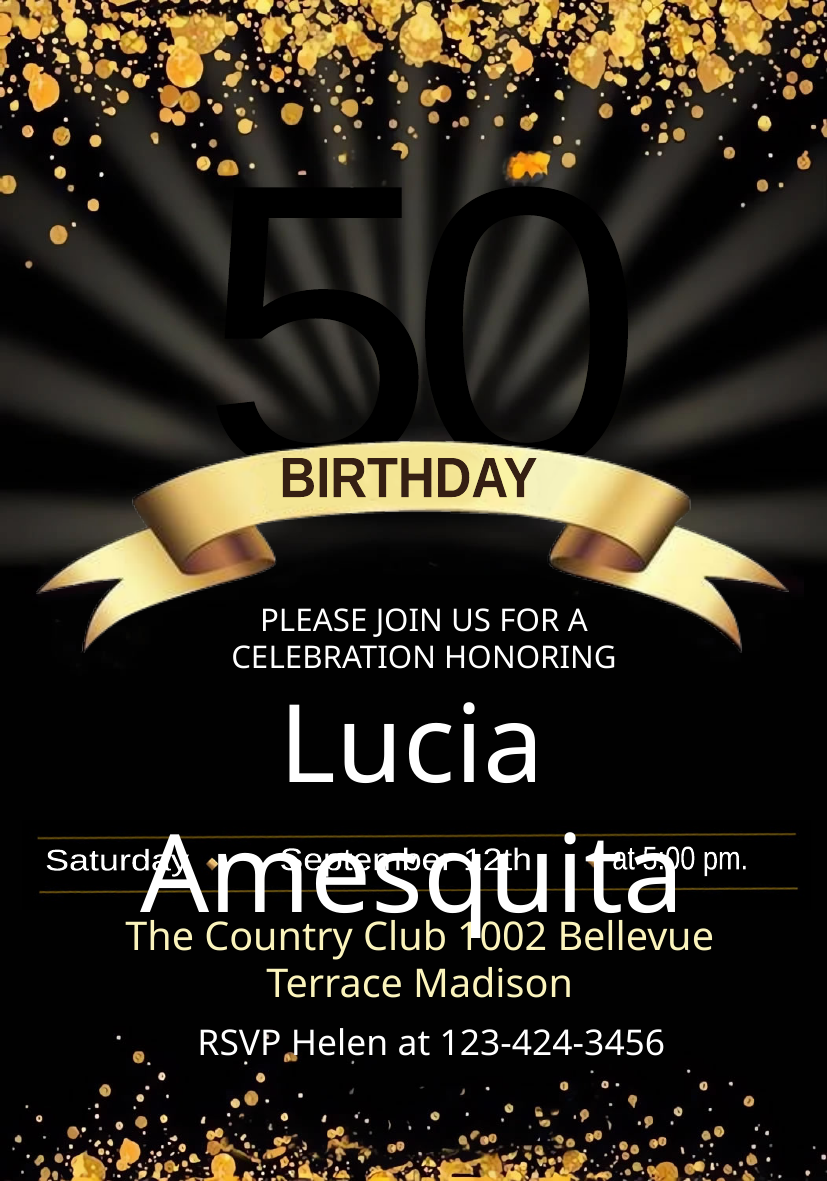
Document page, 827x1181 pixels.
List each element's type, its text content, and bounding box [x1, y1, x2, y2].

picture [0, 0, 827, 1181]
text_box RSVP Helen at 123-424-3456 [68, 1012, 795, 1071]
text_box Lucia Amesquita [6, 666, 818, 942]
text_box PLEASE JOIN US FOR A CELEBRATION HONORING [169, 653, 680, 682]
text_box The Country Club 1002 Bellevue Terrace Madison [56, 910, 784, 1013]
